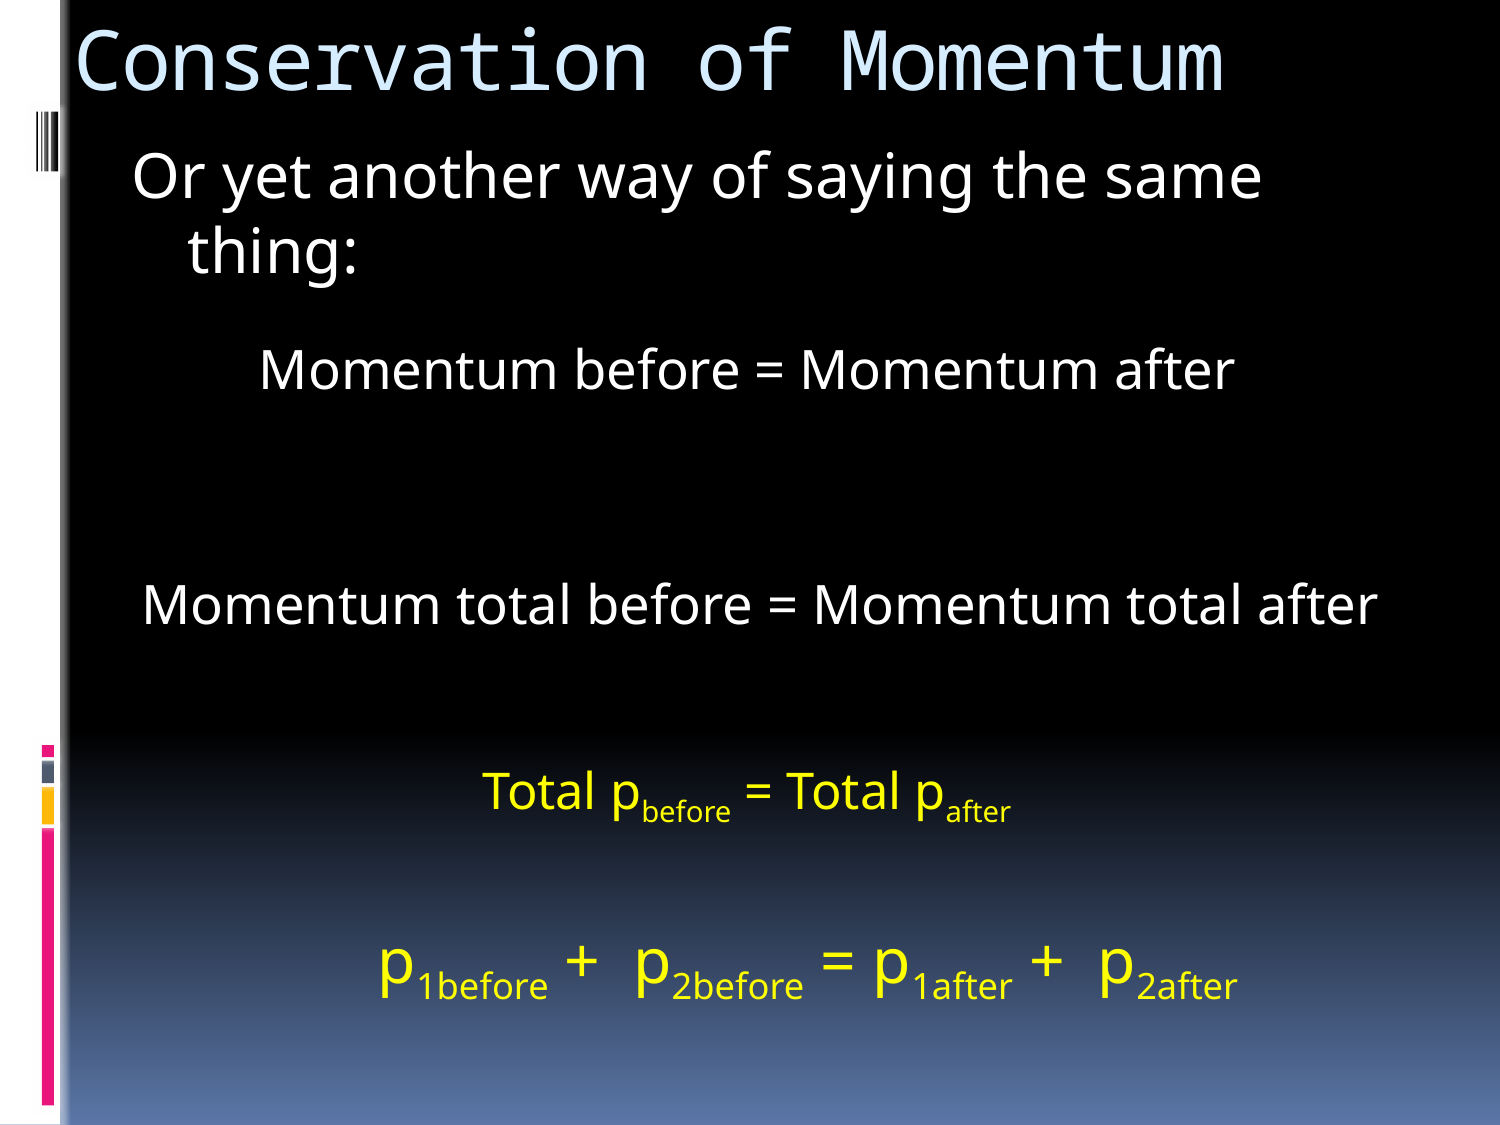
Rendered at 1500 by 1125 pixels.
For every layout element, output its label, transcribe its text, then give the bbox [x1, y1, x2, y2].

text_box p1before + p2before = p1after + p2after [351, 914, 1266, 1043]
text_box Momentum total before = Momentum total after [117, 562, 1442, 692]
text_box Total pbefore = Total pafter [458, 751, 1115, 881]
title Conservation of Momentum [58, 0, 1334, 150]
text_box Momentum before = Momentum after [234, 328, 1278, 457]
list Or yet another way of saying the same thing: [105, 128, 1381, 258]
